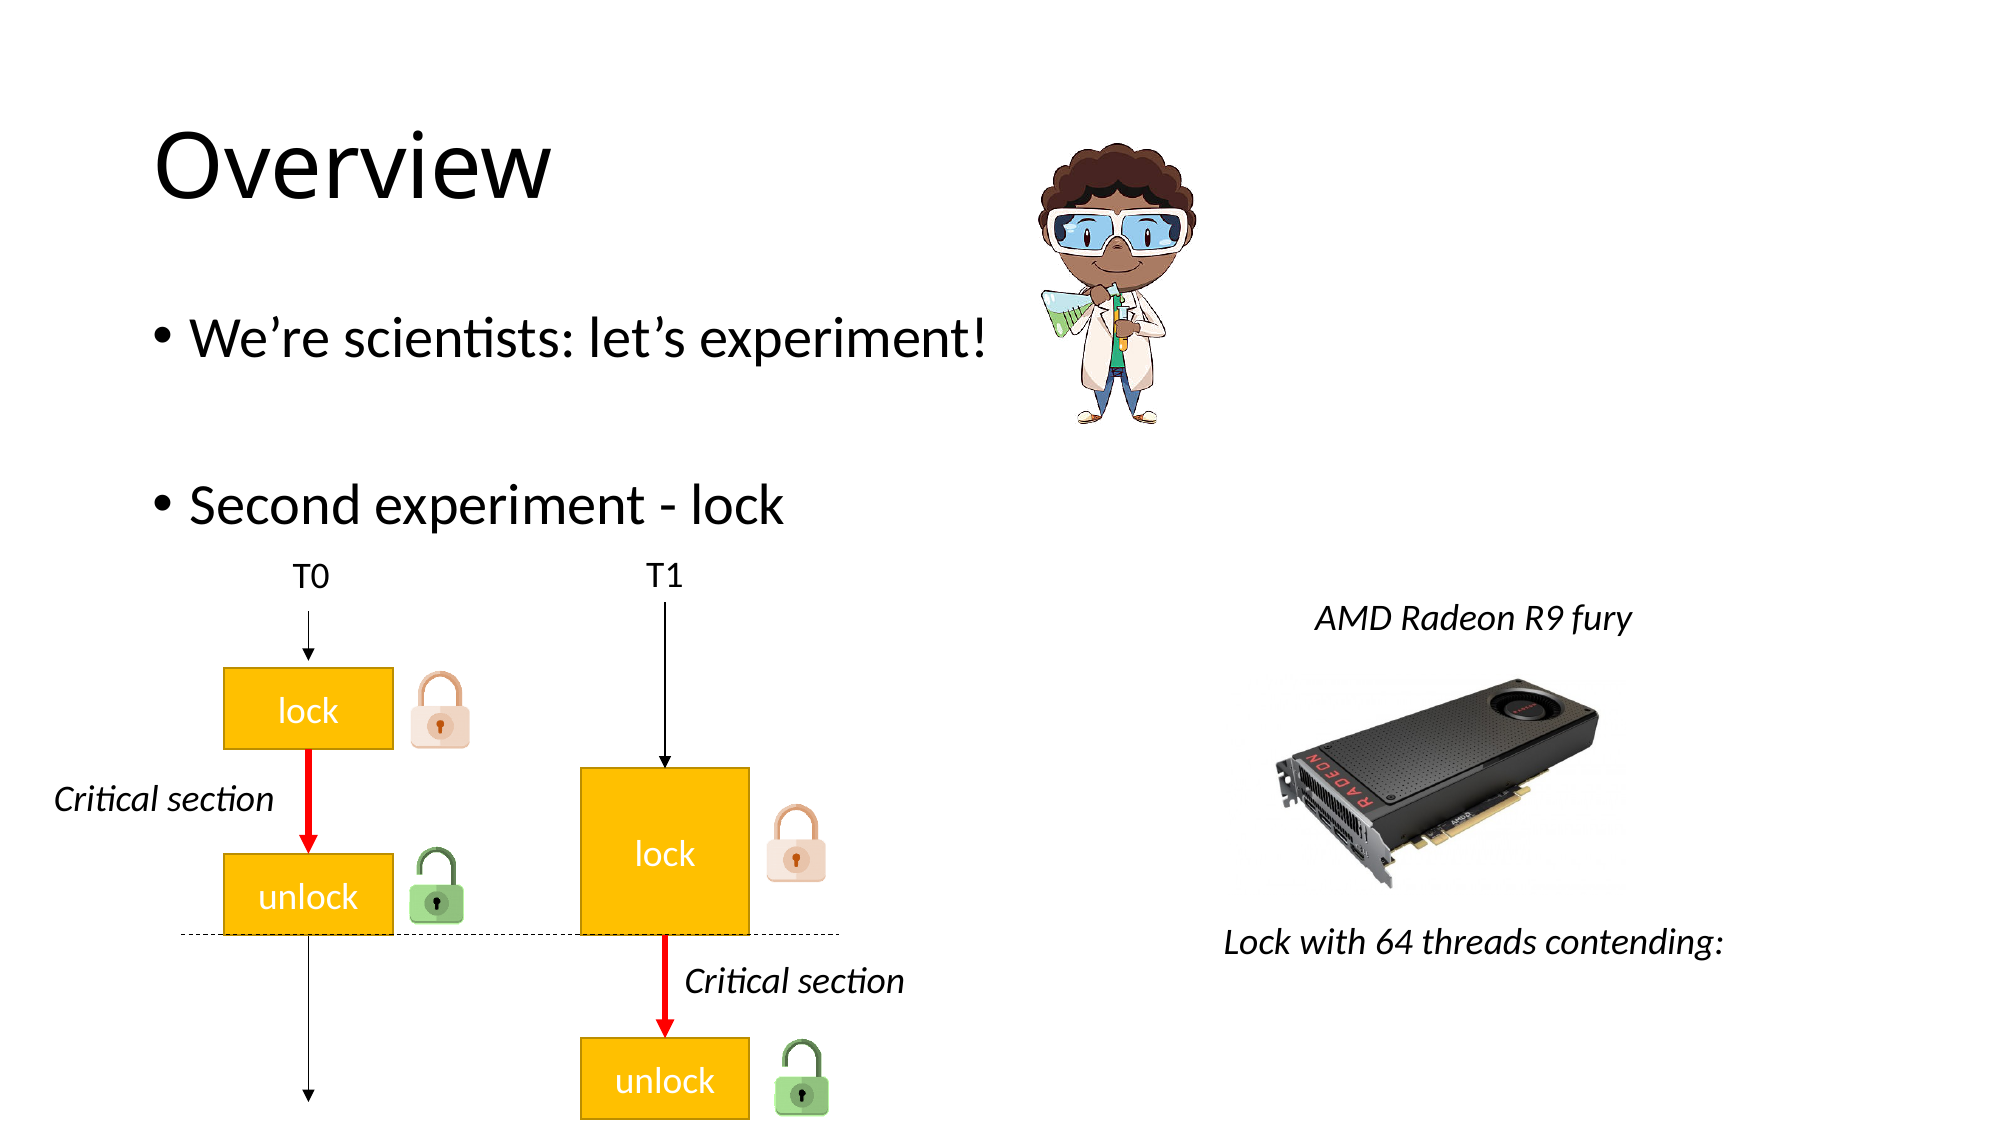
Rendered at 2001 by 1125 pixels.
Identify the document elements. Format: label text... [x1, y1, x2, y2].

text_box Critical section [39, 766, 290, 827]
picture [989, 107, 1227, 458]
text_box T0 [277, 543, 345, 604]
picture [404, 843, 471, 931]
text_box unlock [223, 853, 394, 934]
text_box lock [580, 767, 750, 934]
picture [1226, 674, 1626, 895]
picture [402, 668, 477, 754]
text_box Critical section [669, 948, 921, 1009]
text_box T1 [631, 542, 699, 603]
picture [758, 801, 834, 888]
text_box AMD Radeon R9 fury [1226, 585, 1721, 646]
picture [770, 1035, 837, 1123]
text_box Lock with 64 threads contending: [1179, 910, 1769, 970]
text_box lock [223, 667, 394, 750]
text_box unlock [580, 1037, 750, 1120]
list We’re scientists: let’s experiment! Second experiment - lock [137, 299, 1863, 1014]
title Overview [137, 59, 1863, 278]
